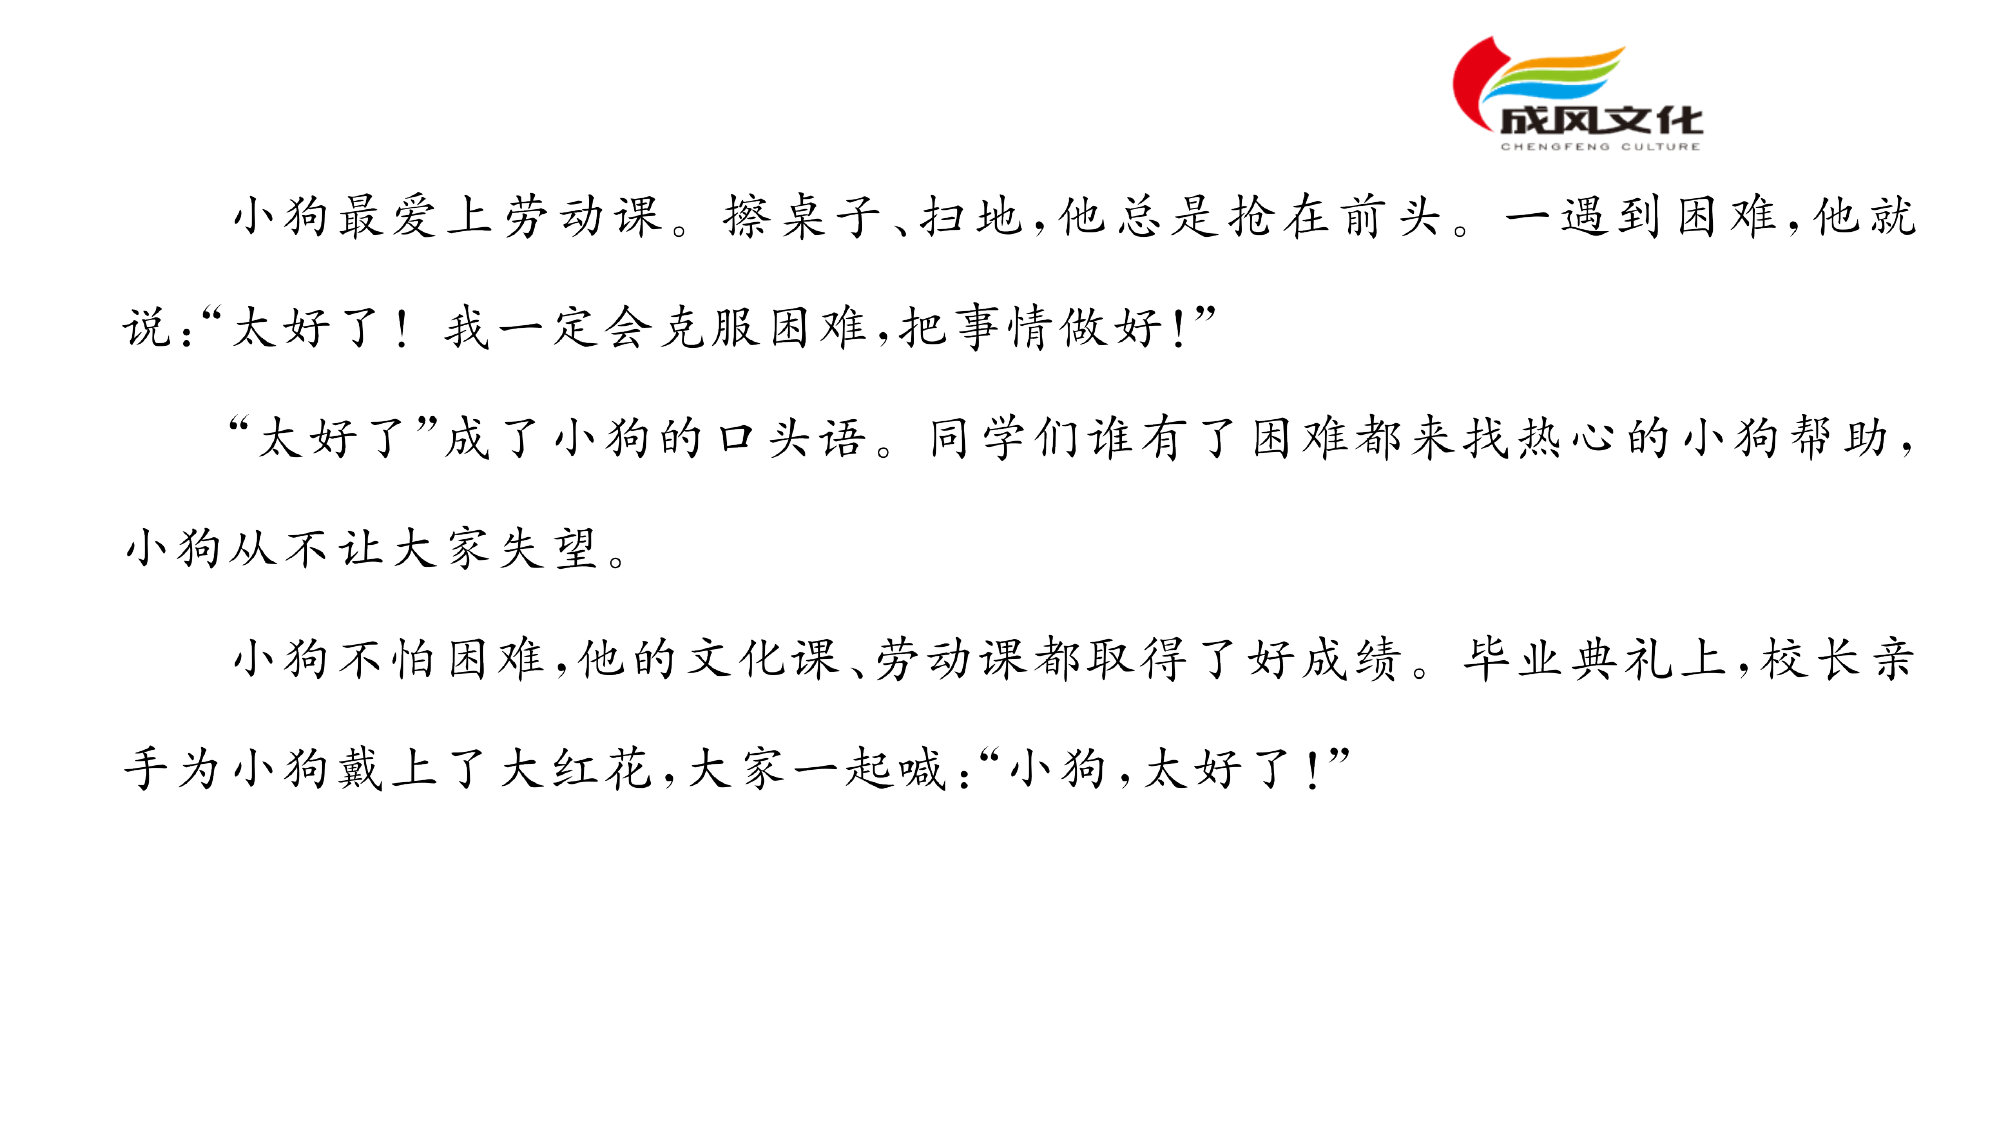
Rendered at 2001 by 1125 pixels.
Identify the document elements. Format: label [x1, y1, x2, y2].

picture [118, 30, 2000, 803]
